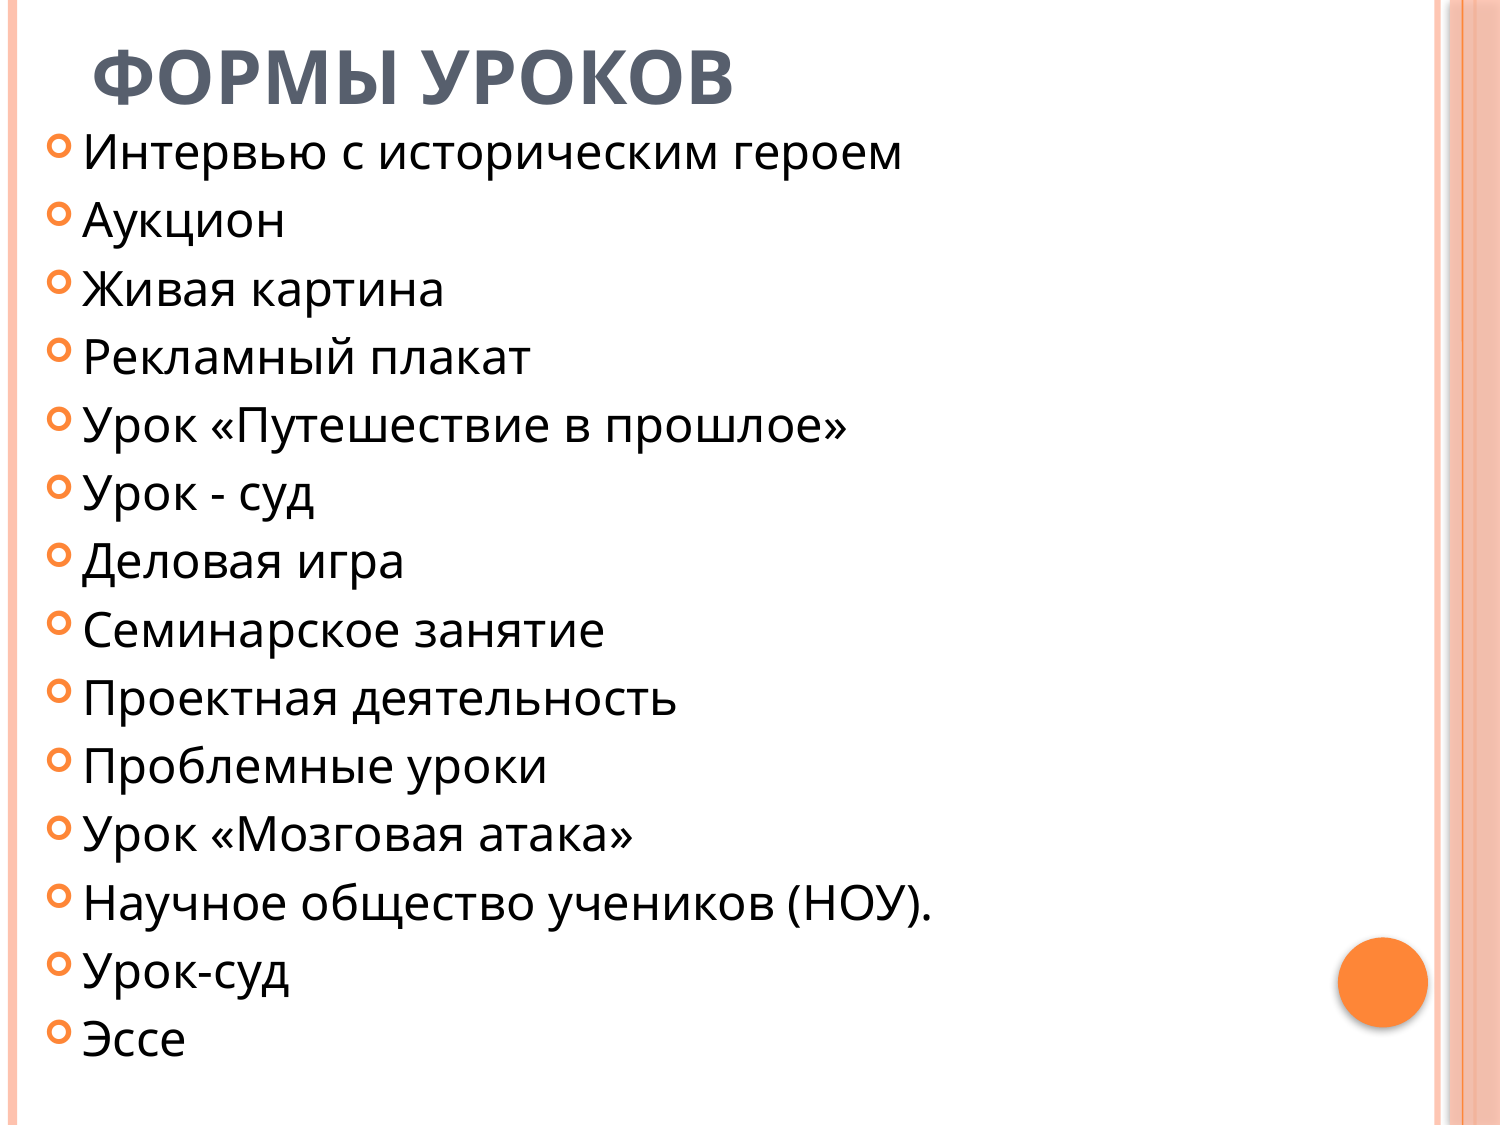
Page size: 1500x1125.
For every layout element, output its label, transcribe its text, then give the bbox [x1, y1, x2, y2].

list Интервью с историческим героем Аукцион Живая картина Рекламный плакат Урок «Путешествие в прошлое» Урок - суд Деловая игра Семинарское занятие Проектная деятельность Проблемные уроки Урок «Мозговая атака» Научное общество учеников (НОУ). Урок-суд Эссе [29, 113, 1424, 1083]
title Формы уроков [76, 0, 1349, 113]
